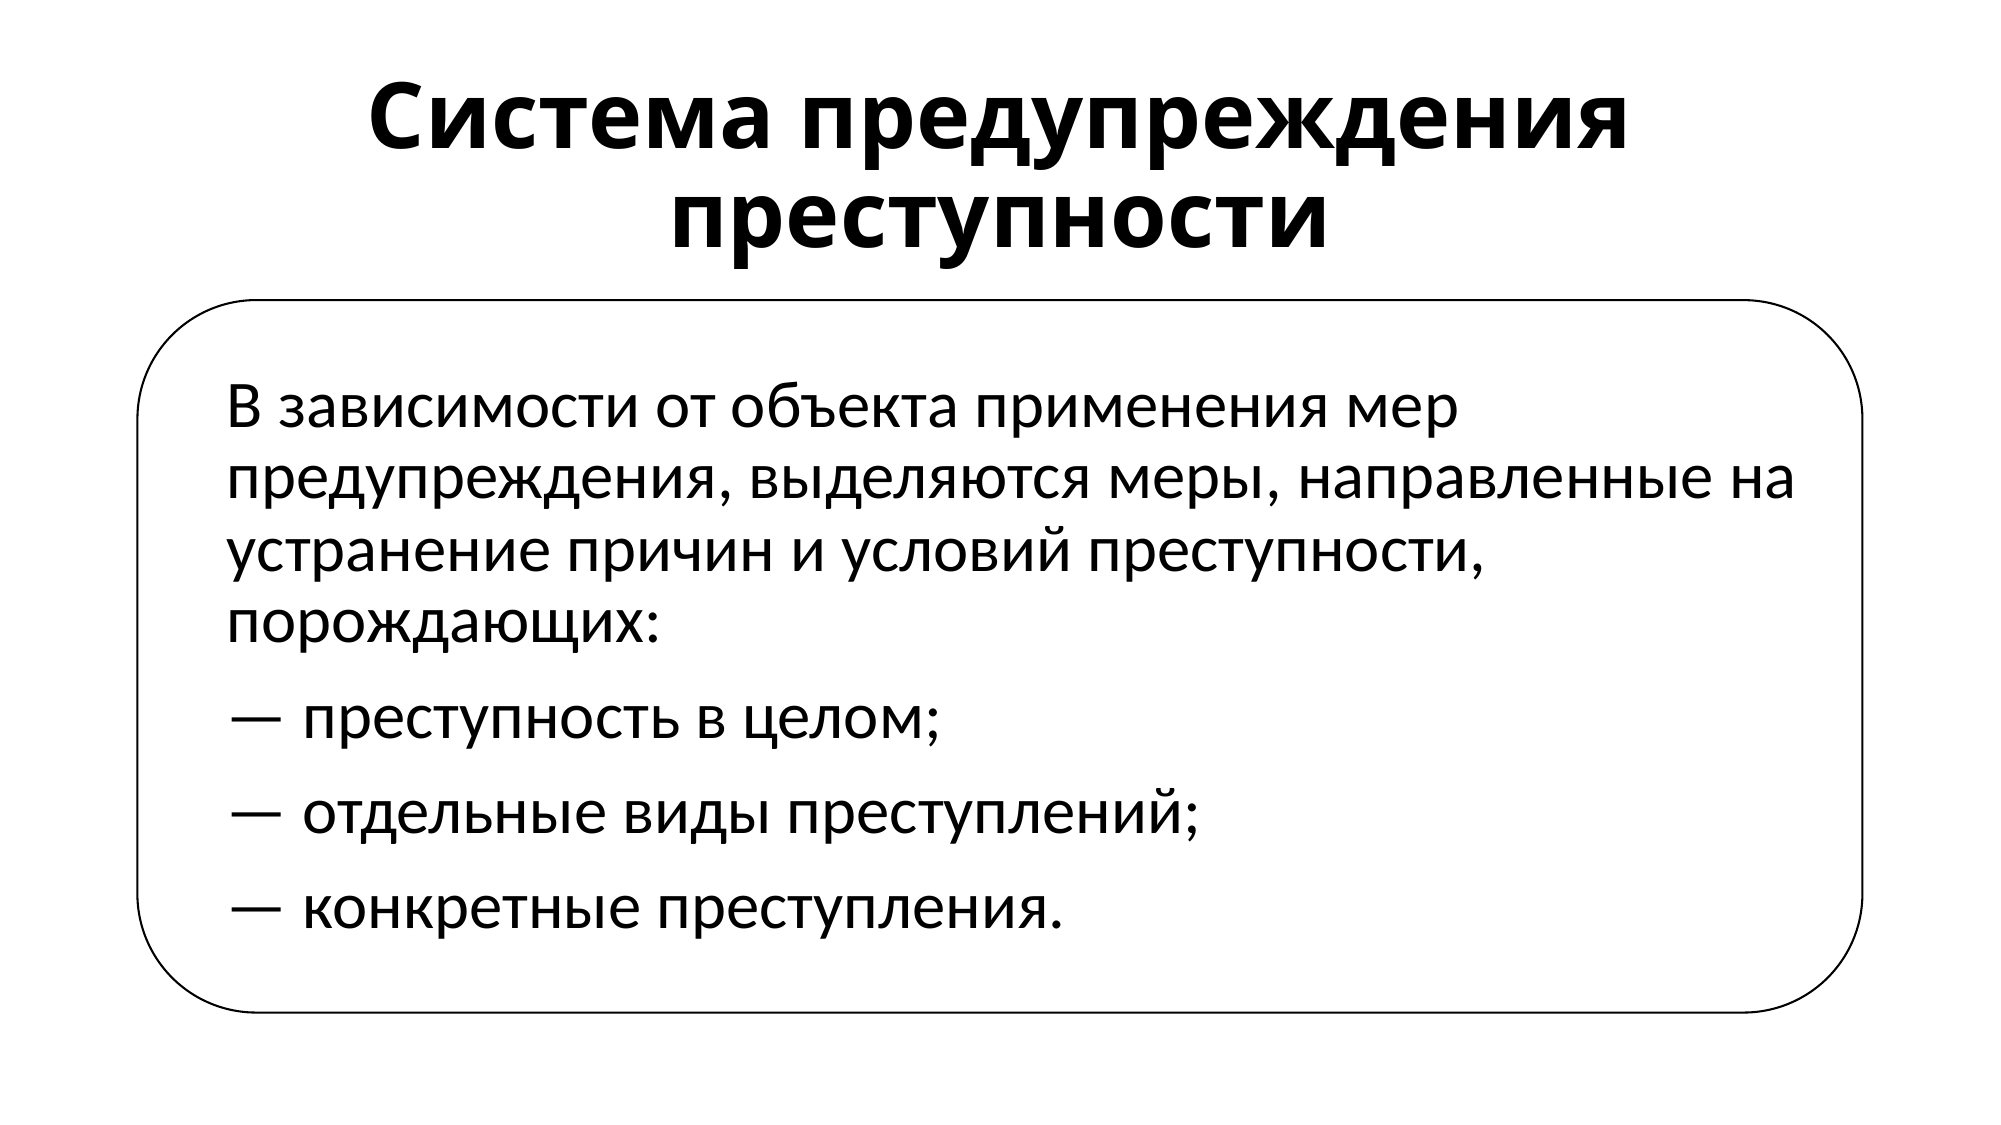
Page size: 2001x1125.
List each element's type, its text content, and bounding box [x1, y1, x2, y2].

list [137, 299, 1863, 1014]
title Система предупреждения преступности [137, 59, 1863, 278]
